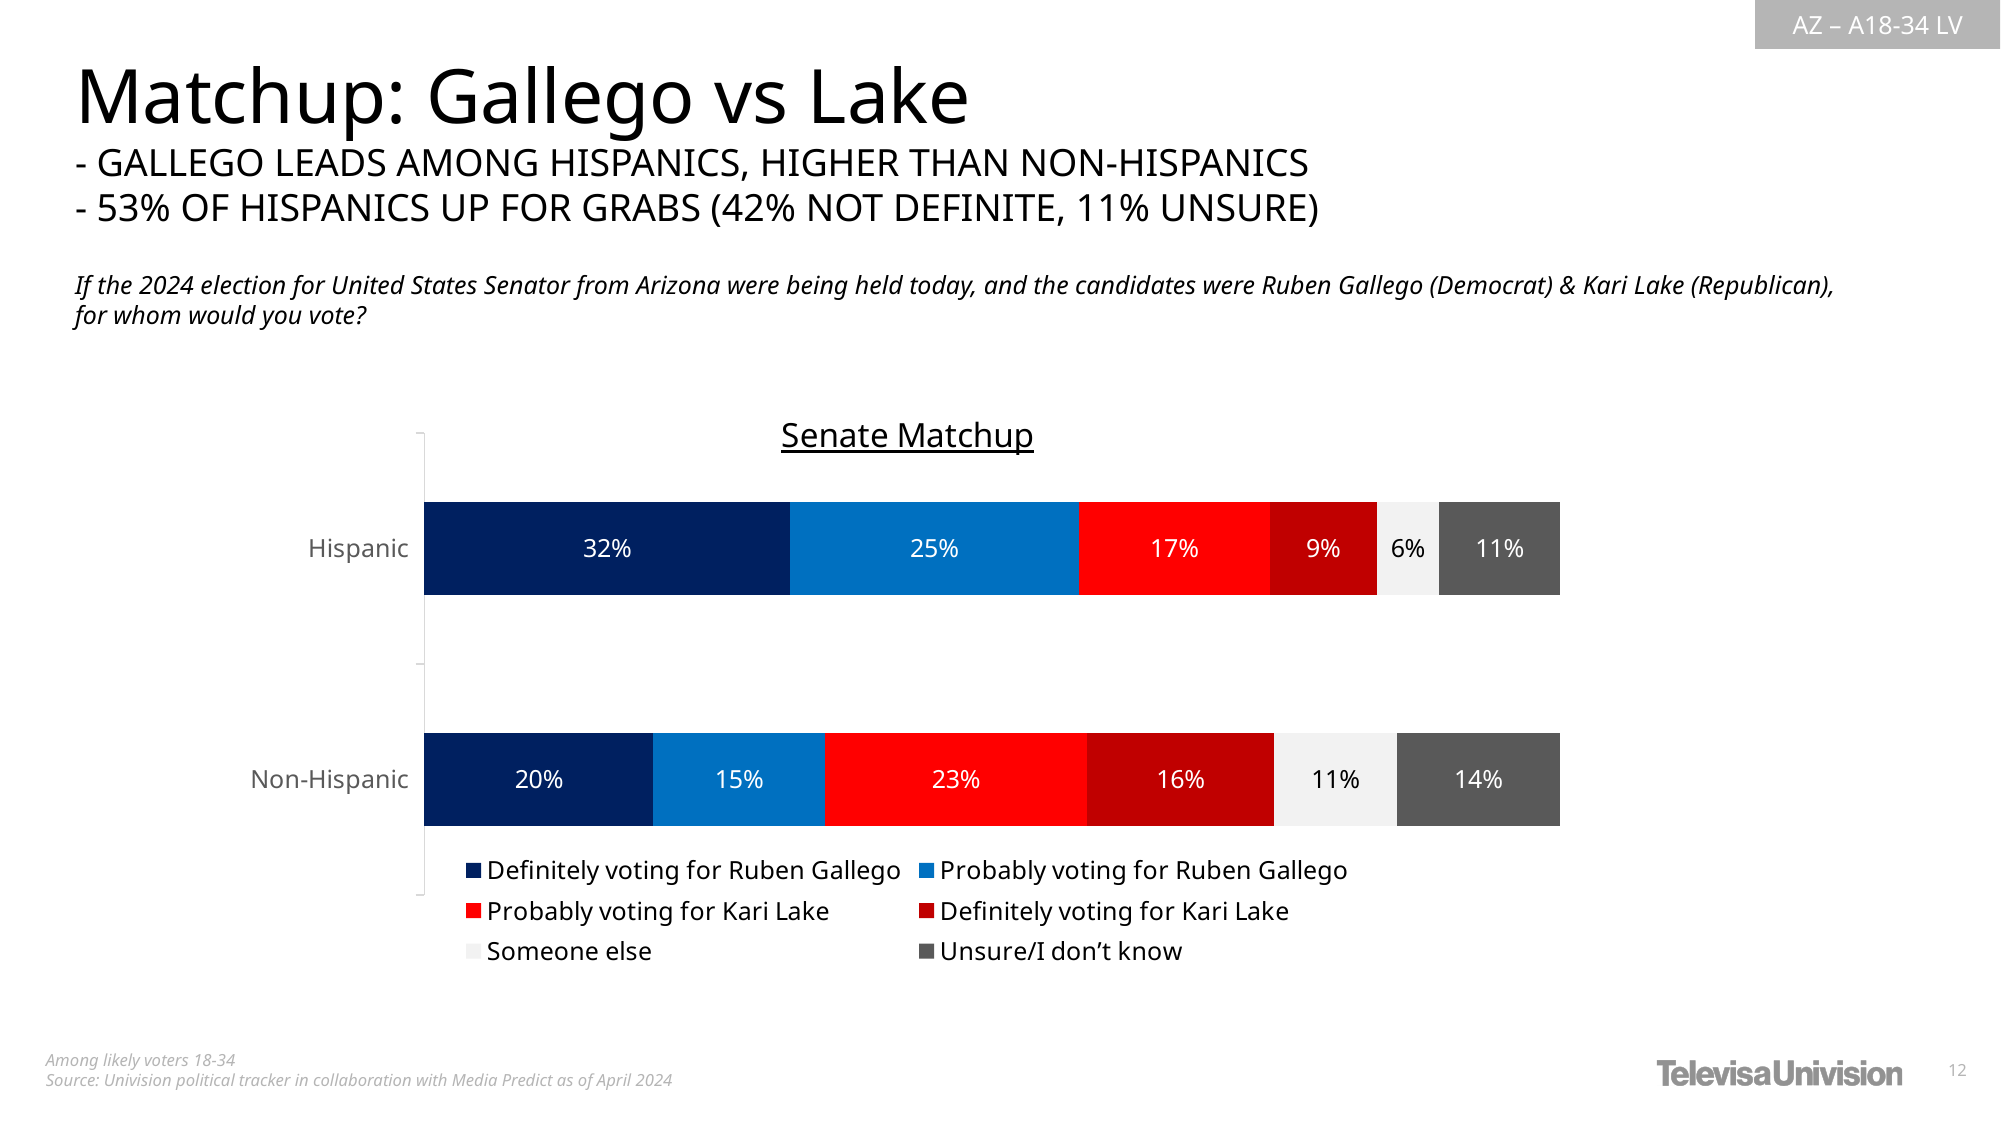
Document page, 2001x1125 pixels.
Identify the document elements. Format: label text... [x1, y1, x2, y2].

chart [241, 383, 1575, 975]
list Matchup: Gallego vs Lake - GALLEGO LEADS AMONG HISPANICS, HIGHER THAN NON-HISPANICS - 53% OF HISPANICS UP FOR GRABS (42% NOT DEFINITE, 11% UNSURE) [75, 330, 1875, 687]
picture [1656, 1060, 1903, 1086]
text_box If the 2024 election for United States Senator from Arizona were being held today, and the candidates were Ruben Gallego (Democrat) & Kari Lake (Republican), for whom would you vote? [74, 269, 1875, 330]
list Matchup: Gallego vs Lake - GALLEGO LEADS AMONG HISPANICS, HIGHER THAN NON-HISPANICS - 53% OF HISPANICS UP FOR GRABS (42% NOT DEFINITE, 11% UNSURE) [75, 48, 1875, 269]
